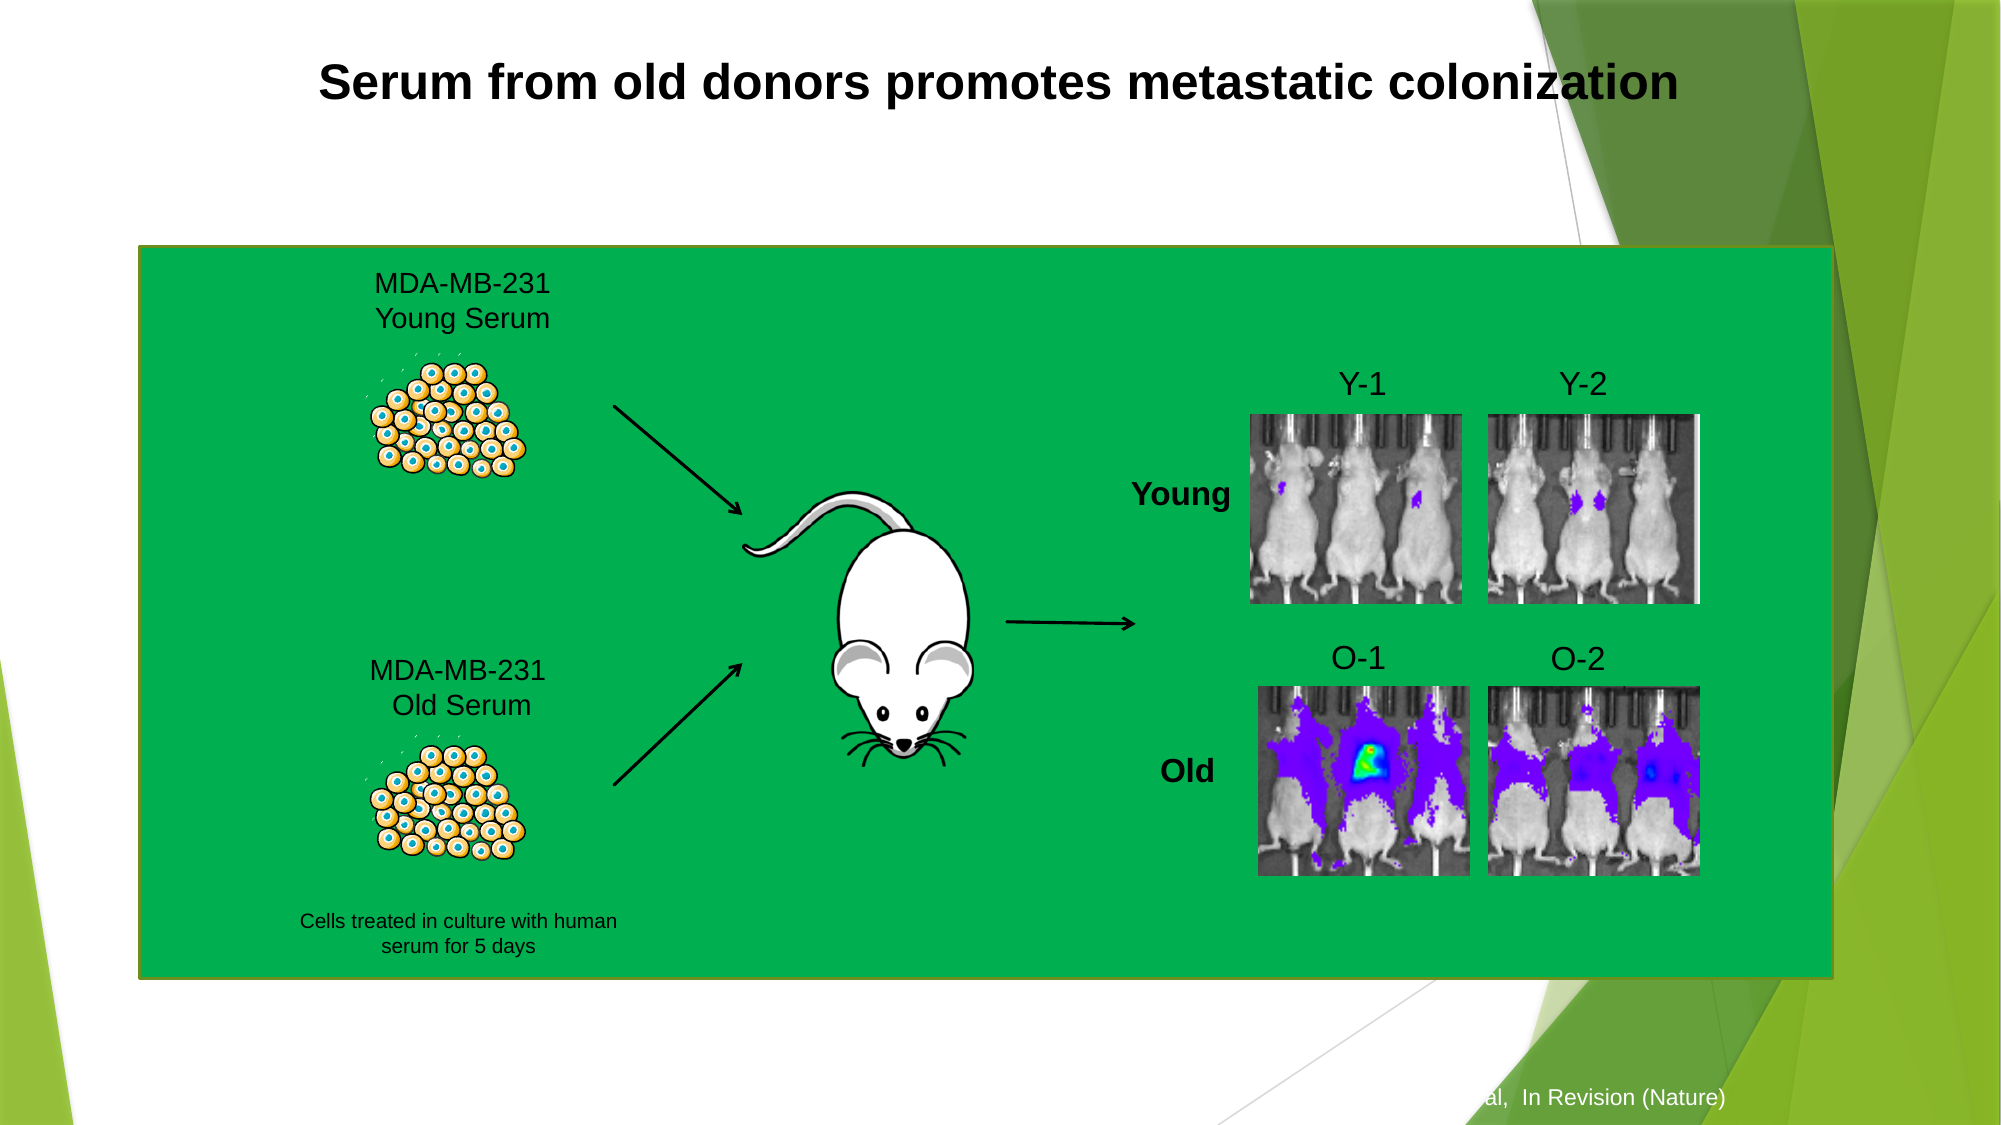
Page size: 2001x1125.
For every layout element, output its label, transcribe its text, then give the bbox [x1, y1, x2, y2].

text_box MDA-MB-231 Old Serum [265, 643, 659, 729]
text_box MDA-MB-231 Young Serum [265, 256, 660, 342]
text_box [138, 245, 1834, 980]
text_box Serum from old donors promotes metastatic colonization [265, 50, 1734, 125]
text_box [364, 734, 527, 861]
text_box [365, 352, 527, 479]
text_box Cells treated in culture with human serum for 5 days [265, 900, 652, 965]
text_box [1006, 621, 1051, 625]
text_box Gomes et al, In Revision (Nature) [1363, 1075, 1833, 1118]
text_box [613, 405, 743, 516]
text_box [1056, 354, 1807, 876]
picture [741, 490, 974, 767]
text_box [613, 662, 743, 786]
